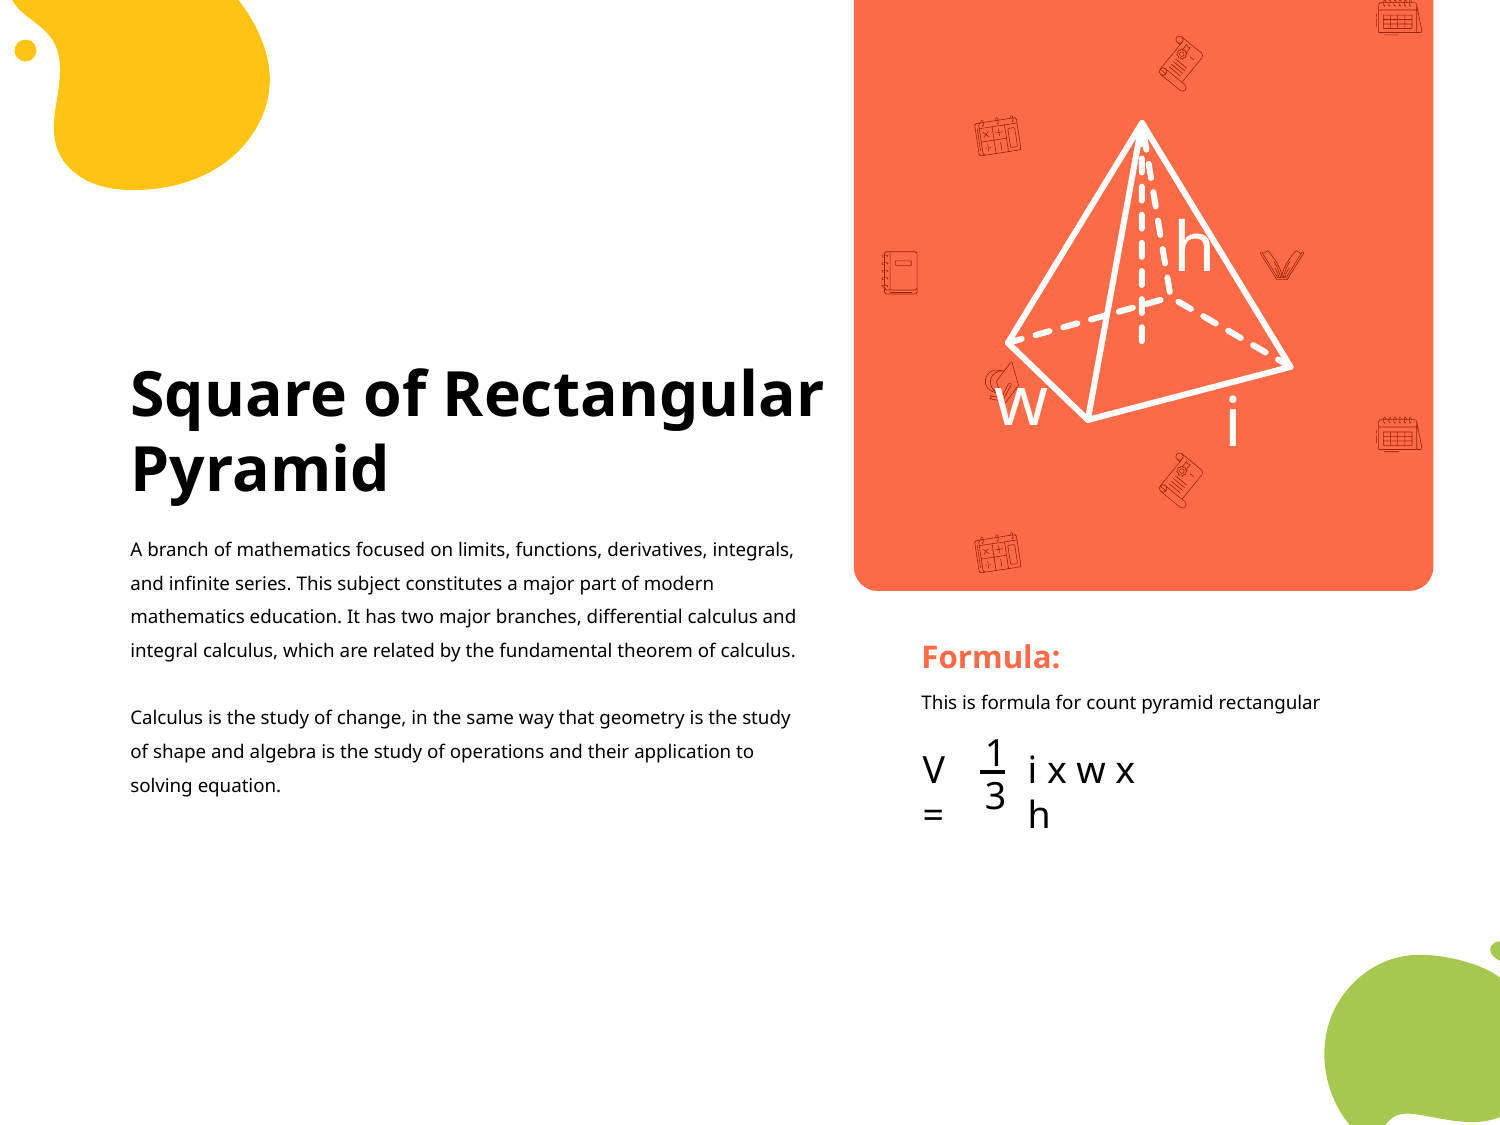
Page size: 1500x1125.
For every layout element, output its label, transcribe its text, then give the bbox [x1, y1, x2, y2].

text_box i x w x h [1012, 738, 1173, 844]
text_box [1004, 119, 1294, 423]
text_box Formula: [906, 630, 1142, 683]
text_box A branch of mathematics focused on limits, functions, derivatives, integrals, and infinite series. This subject constitutes a major part of modern mathematics education. It has two major branches, differential calculus and integral calculus, which are related by the fundamental theorem of calculus. Calculus is the study of change, in the same way that geometry is the study of shape and algebra is the study of operations and their application to solving equation. [115, 539, 812, 804]
text_box V = [908, 738, 983, 844]
text_box 3 [969, 764, 1012, 825]
list Square of Rectangular Pyramid [115, 319, 881, 539]
text_box 1 [969, 721, 1045, 764]
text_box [881, 0, 1423, 574]
text_box [852, 0, 1435, 592]
text_box This is formula for count pyramid rectangular [906, 672, 1371, 721]
